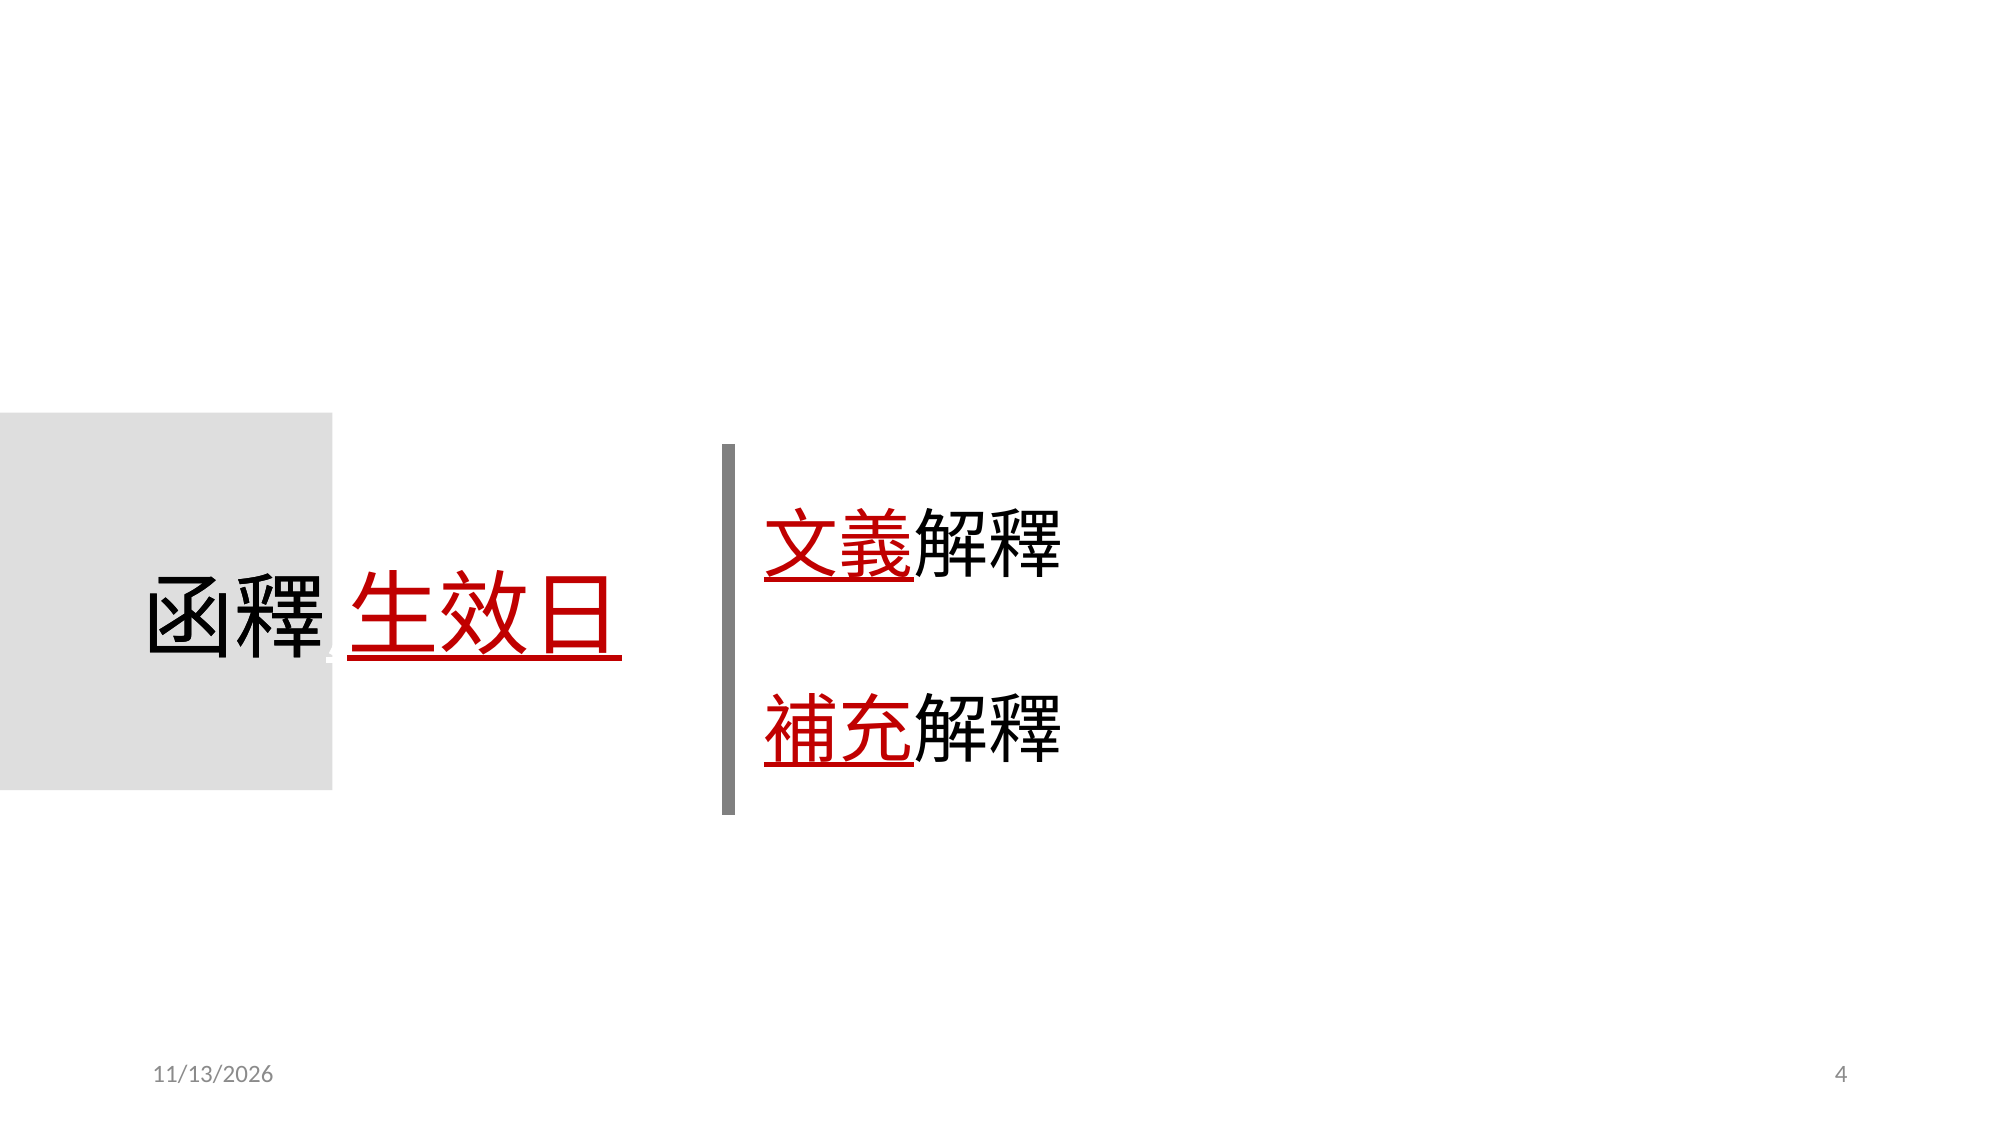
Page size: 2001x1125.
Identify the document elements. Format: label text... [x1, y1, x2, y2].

slide_number 4 [1412, 1042, 1863, 1103]
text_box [0, 412, 720, 791]
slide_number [137, 1042, 588, 1103]
text_box 文義解釋 補充解釋 [749, 443, 1794, 779]
